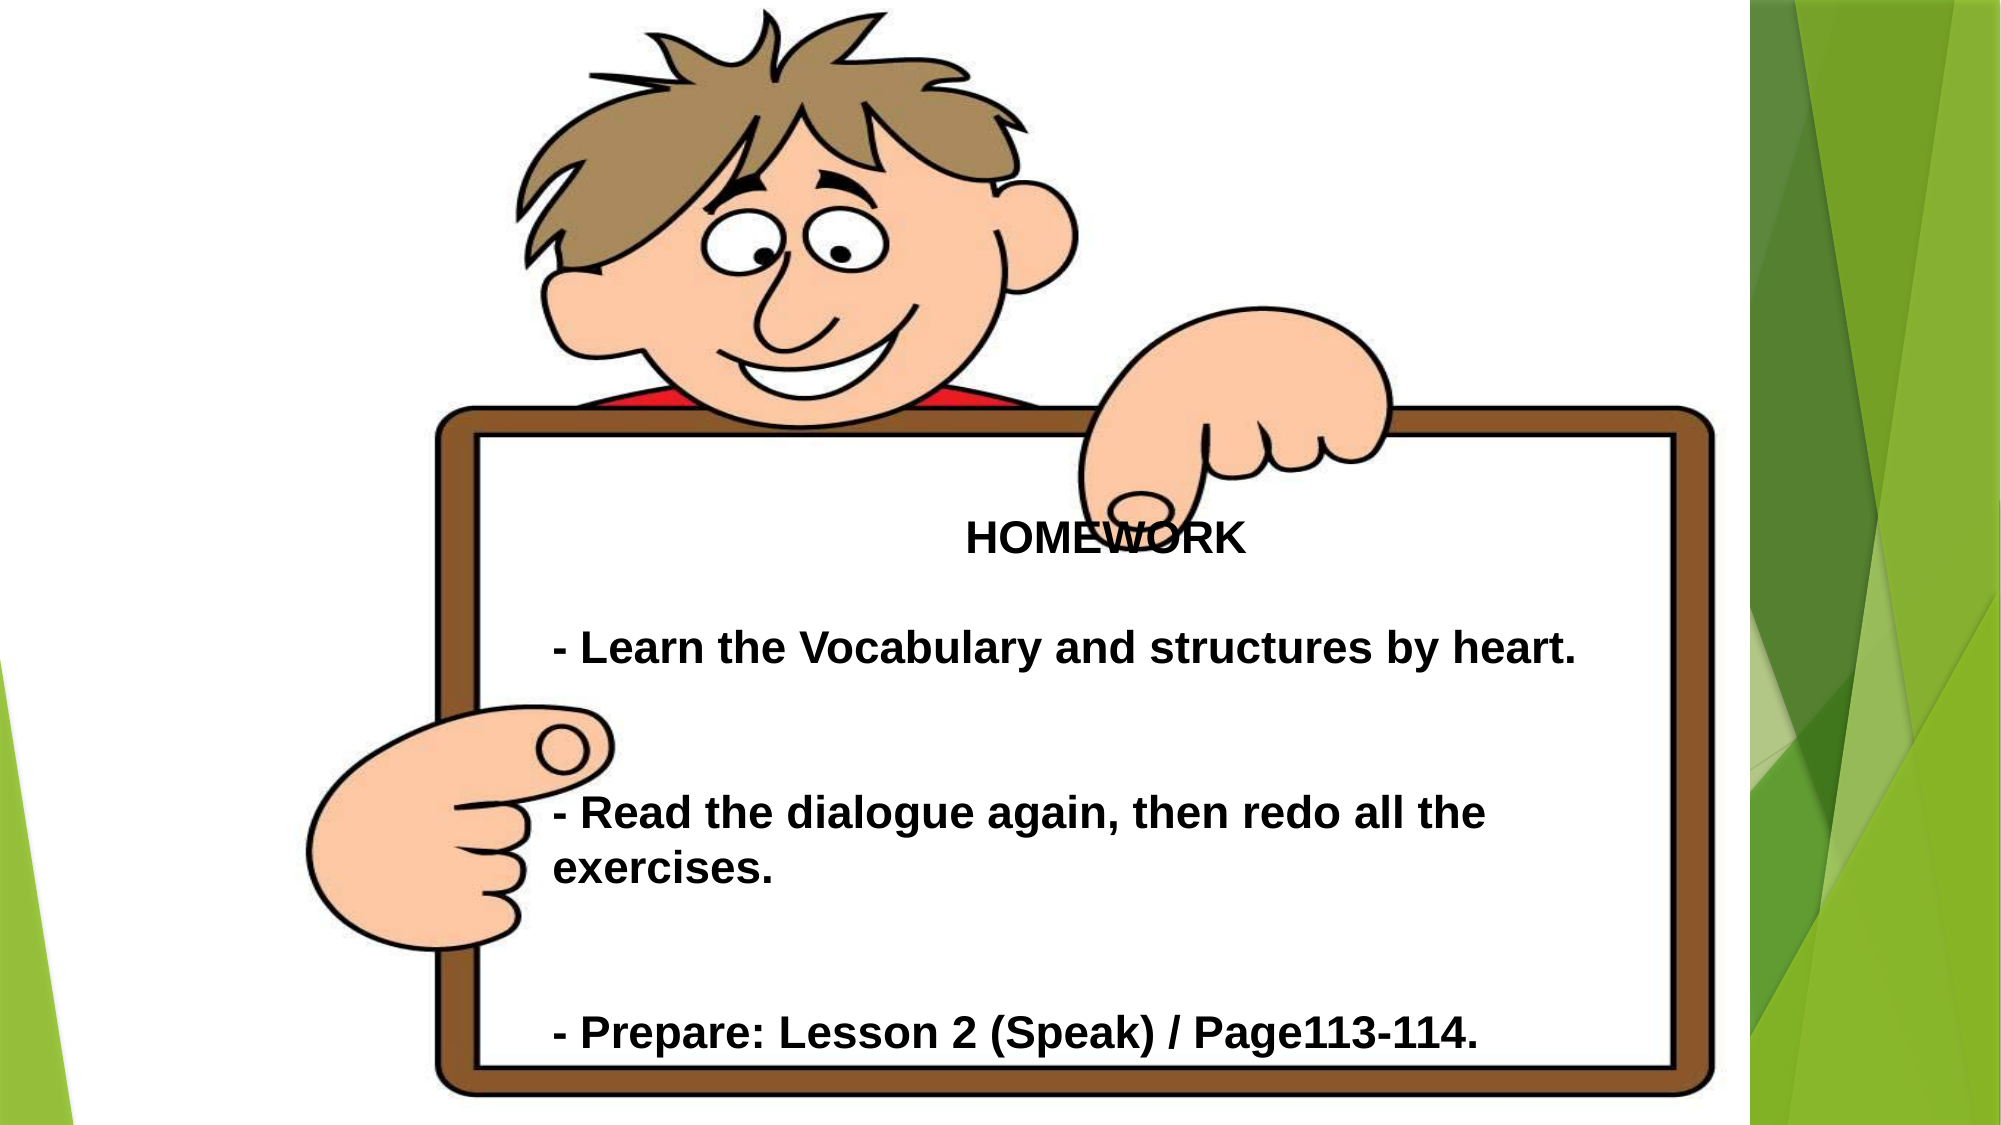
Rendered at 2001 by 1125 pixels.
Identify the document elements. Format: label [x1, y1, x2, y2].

picture [249, 0, 1751, 1125]
